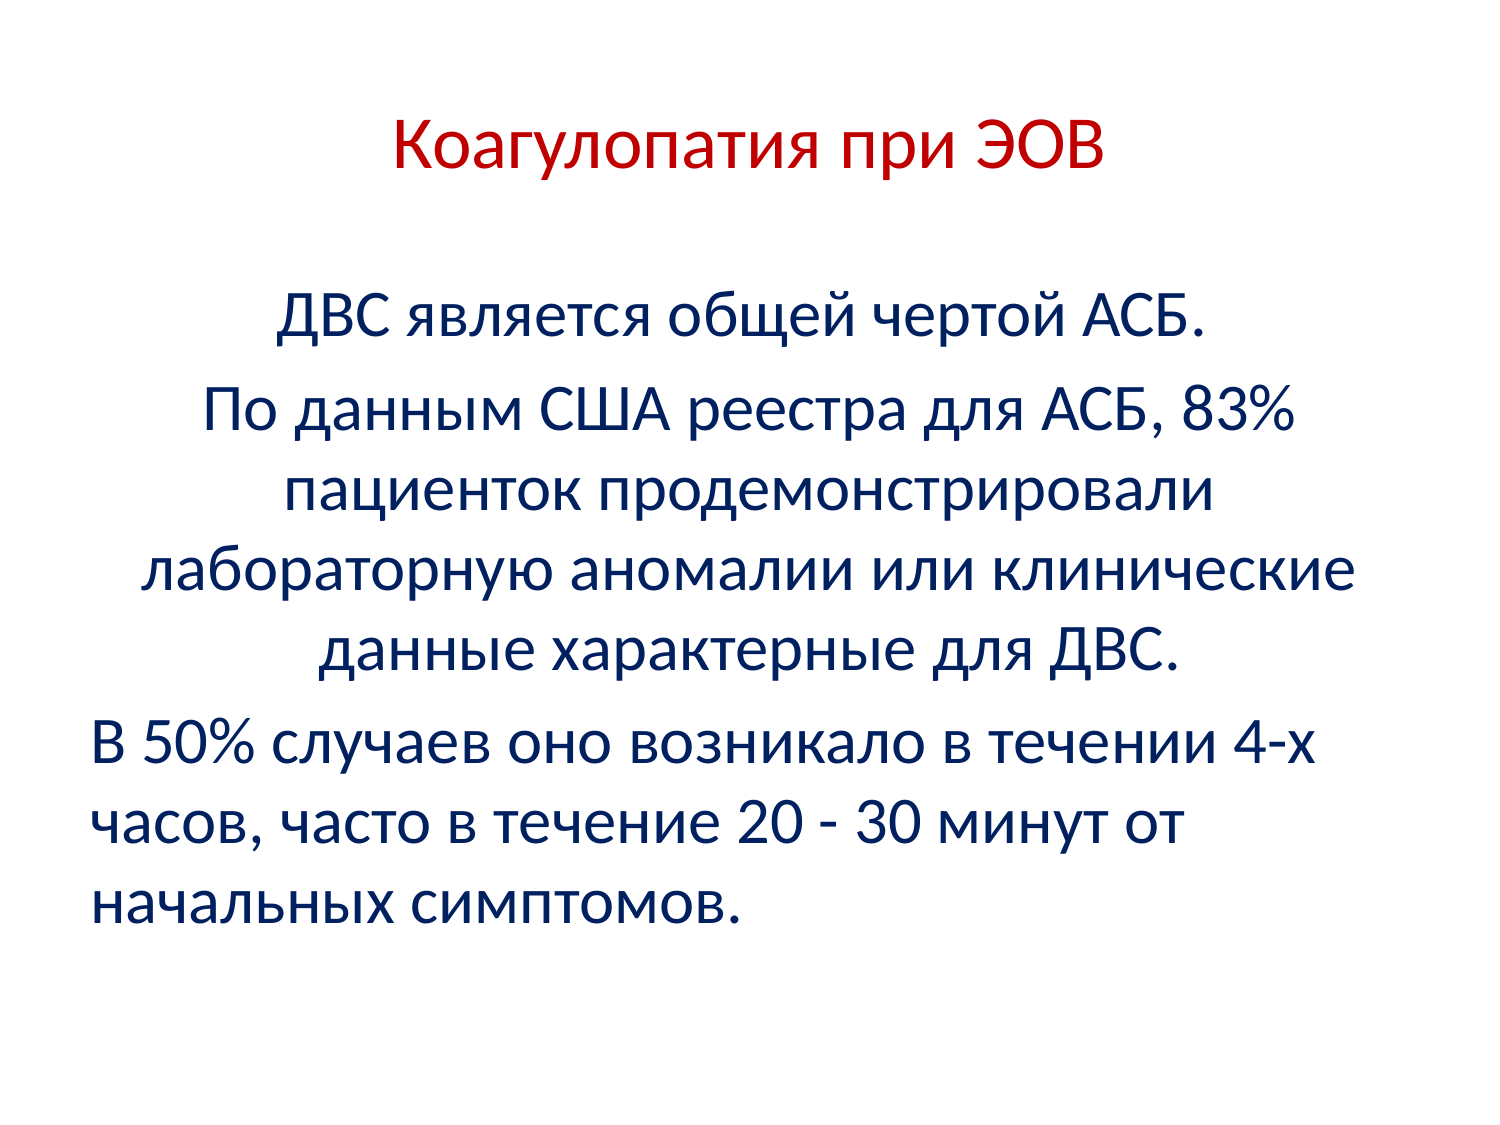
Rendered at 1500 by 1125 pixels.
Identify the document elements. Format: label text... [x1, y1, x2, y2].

title Коагулопатия при ЭОВ [75, 45, 1425, 233]
list ДВС является общей чертой АСБ. По данным США реестра для АСБ, 83% пациенток продемонстрировали лабораторную аномалии или клинические данные характерные для ДВС. В 50% случаев оно возникало в течении 4-х часов, часто в течение 20 - 30 минут от начальных симптомов. [75, 262, 1425, 1005]
